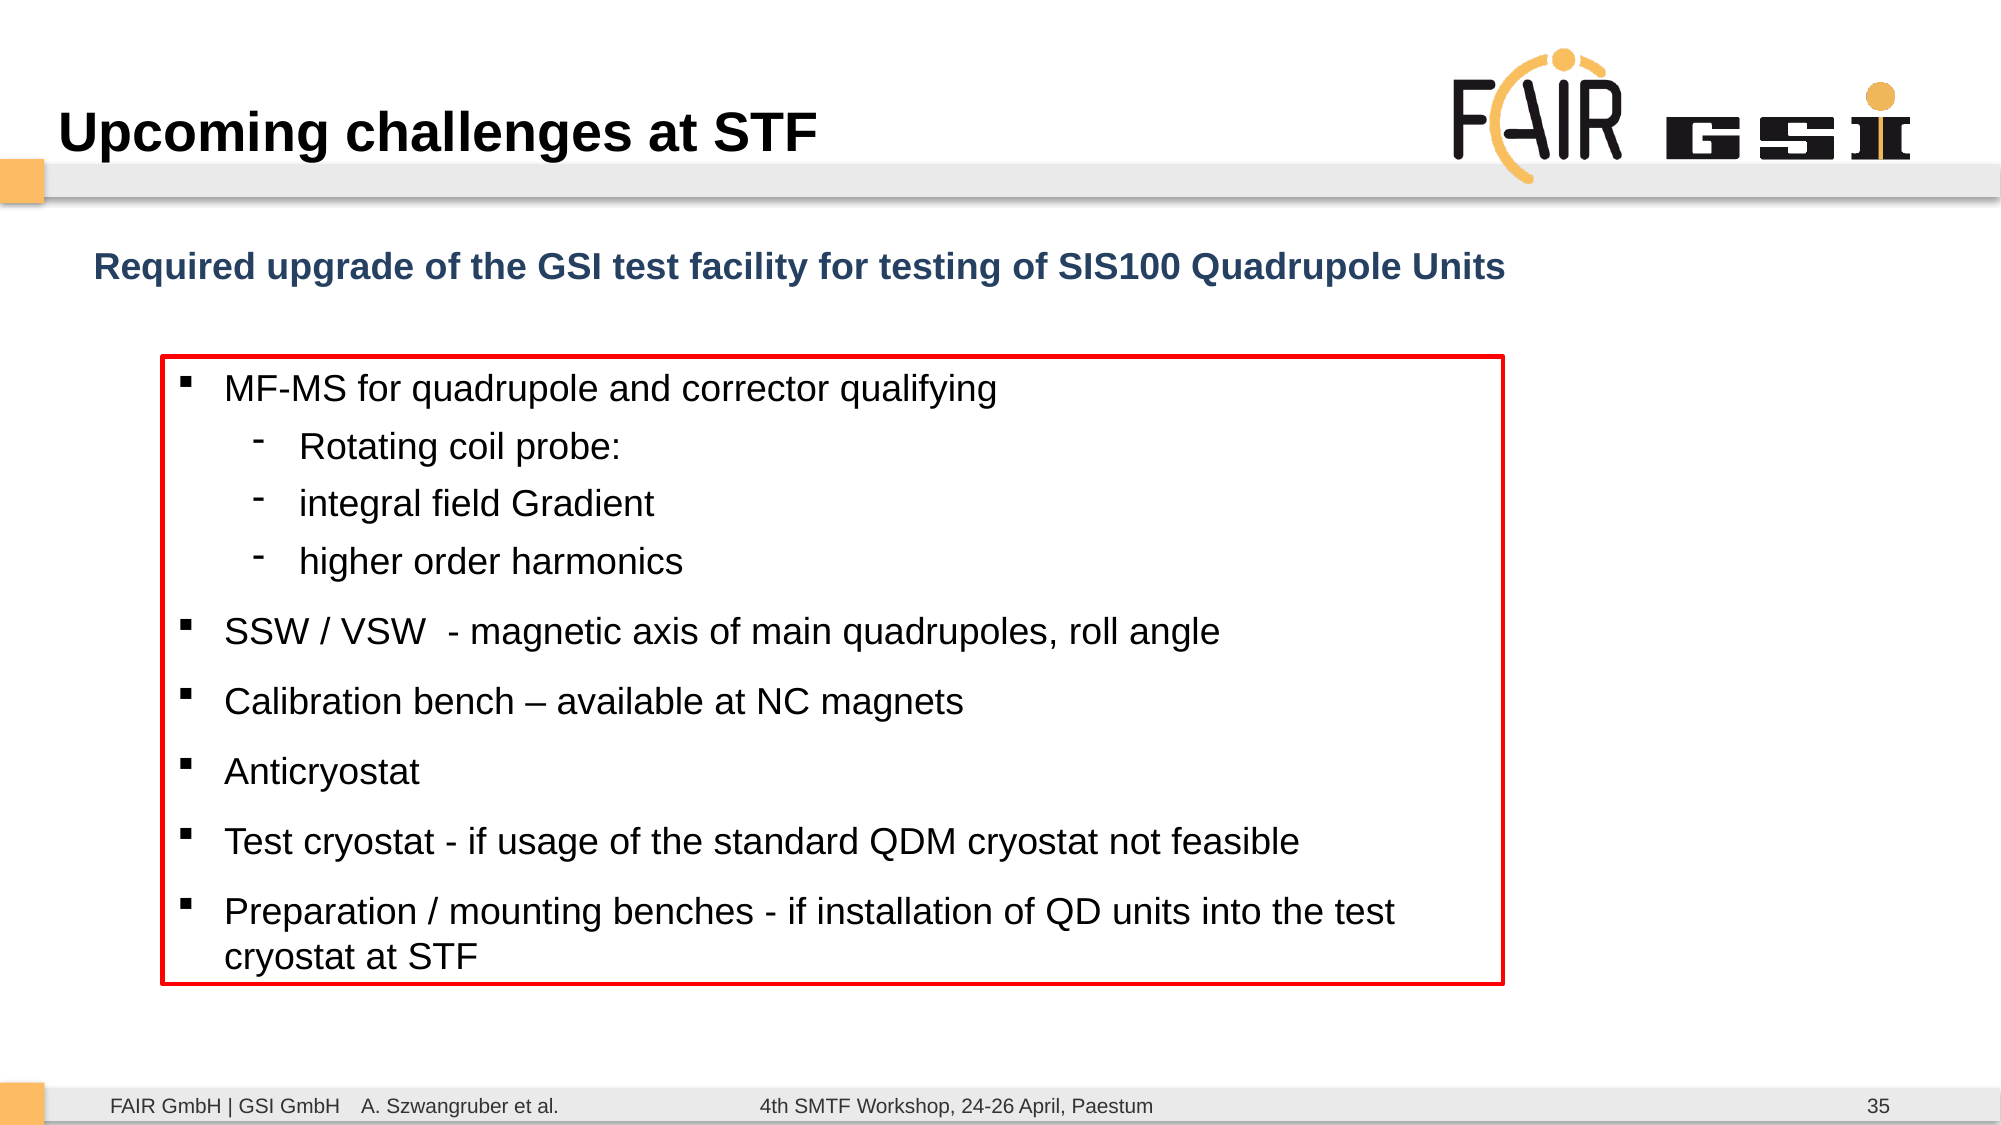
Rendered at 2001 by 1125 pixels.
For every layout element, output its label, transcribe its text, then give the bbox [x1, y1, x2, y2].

slide_number 35 [1742, 1074, 1906, 1125]
title Required upgrade of the GSI test facility for testing of SIS100 Quadrupole Units [78, 165, 1880, 295]
picture [1452, 45, 1623, 165]
text_box Upcoming challenges at STF [0, 88, 1449, 171]
text_box MF-MS for quadrupole and corrector qualifying Rotating coil probe: integral field Gradient higher order harmonics SSW / VSW - magnetic axis of main quadrupoles, roll angle Calibration bench – available at NC magnets Anticryostat Test cryostat - if usage of the standard QDM cryostat not feasible Preparation / mounting benches - if installation of QD units into the test cryostat at STF [162, 356, 1503, 984]
footer A. Szwangruber et al. 4th SMTF Workshop, 24-26 April, Paestum [345, 1076, 1726, 1125]
picture [1664, 79, 1912, 162]
